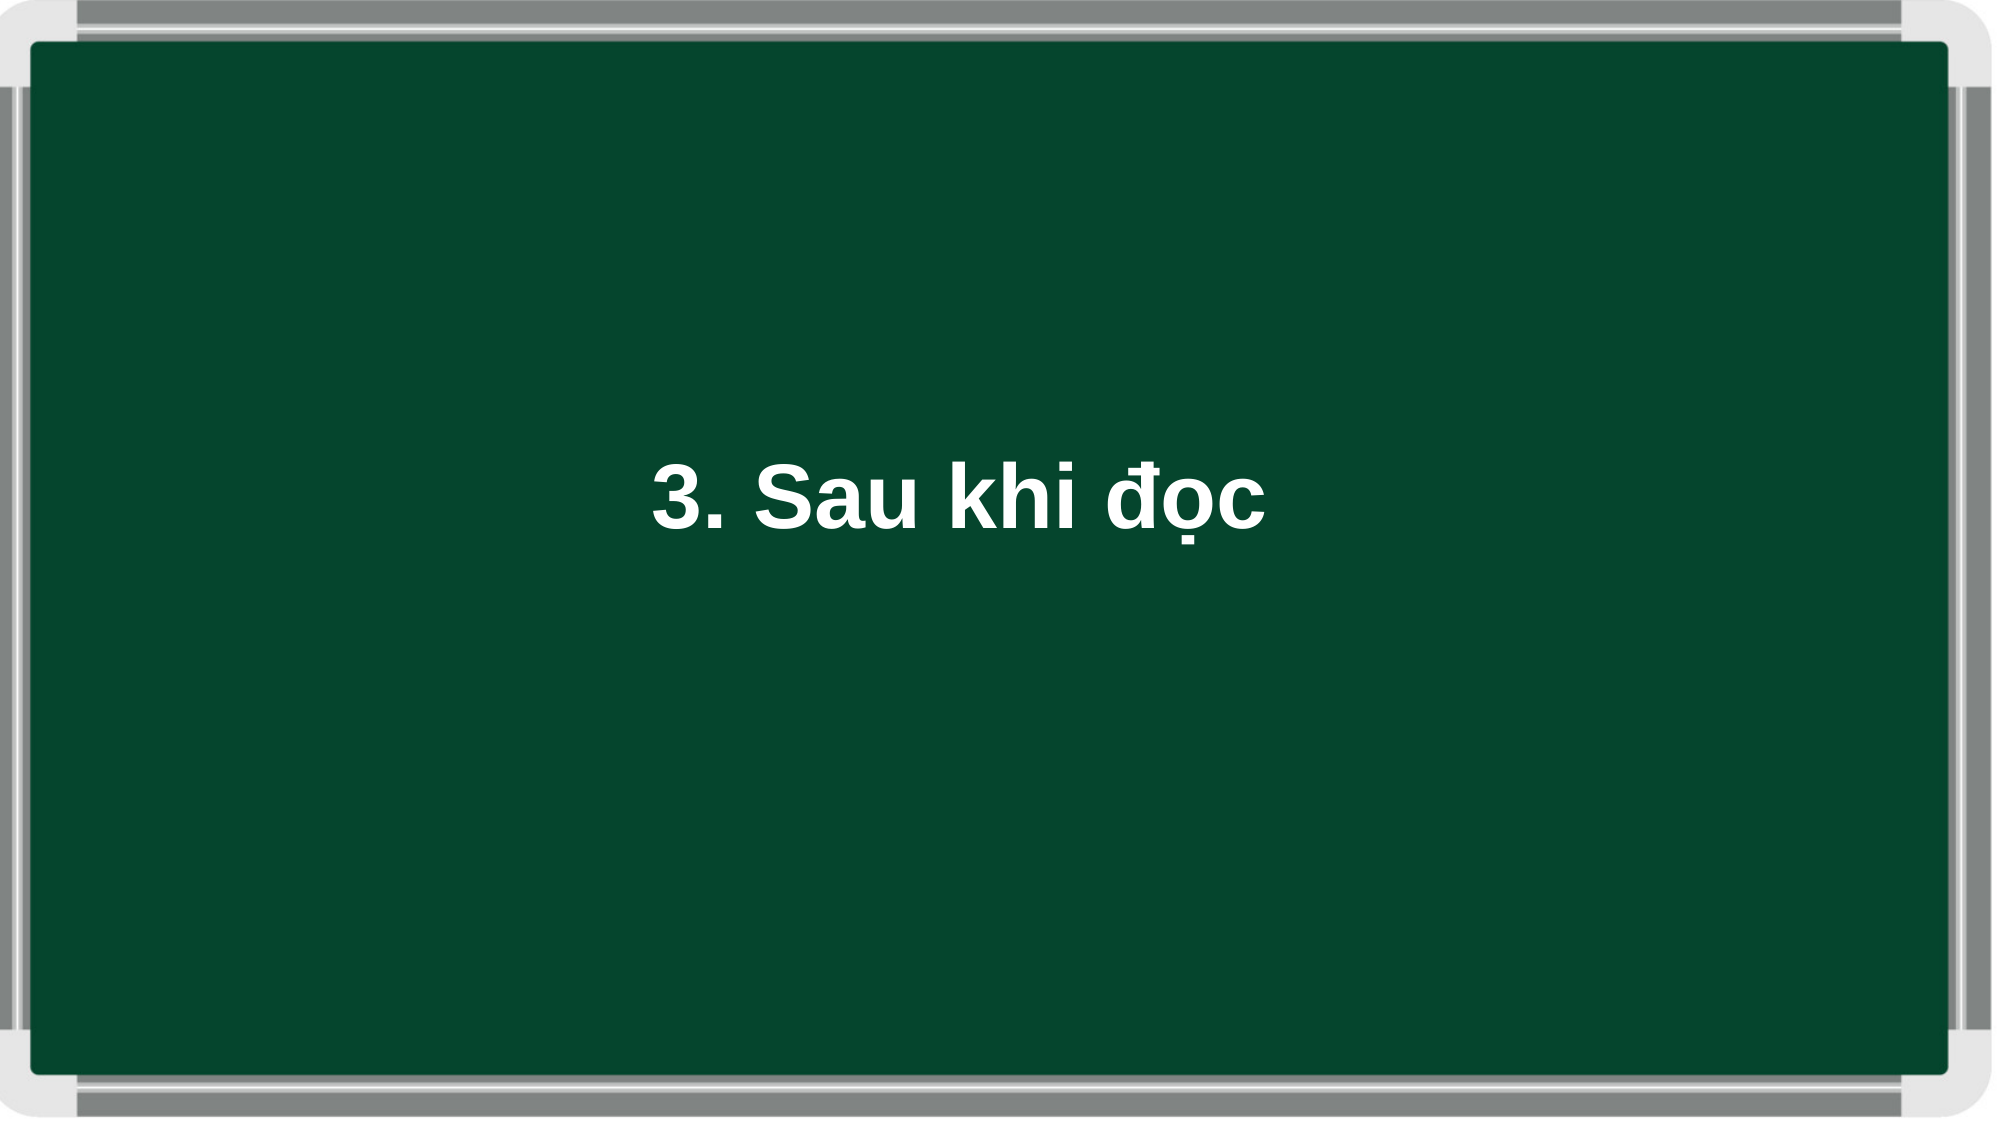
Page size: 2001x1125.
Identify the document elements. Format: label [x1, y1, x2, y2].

list [0, 0, 2000, 1125]
